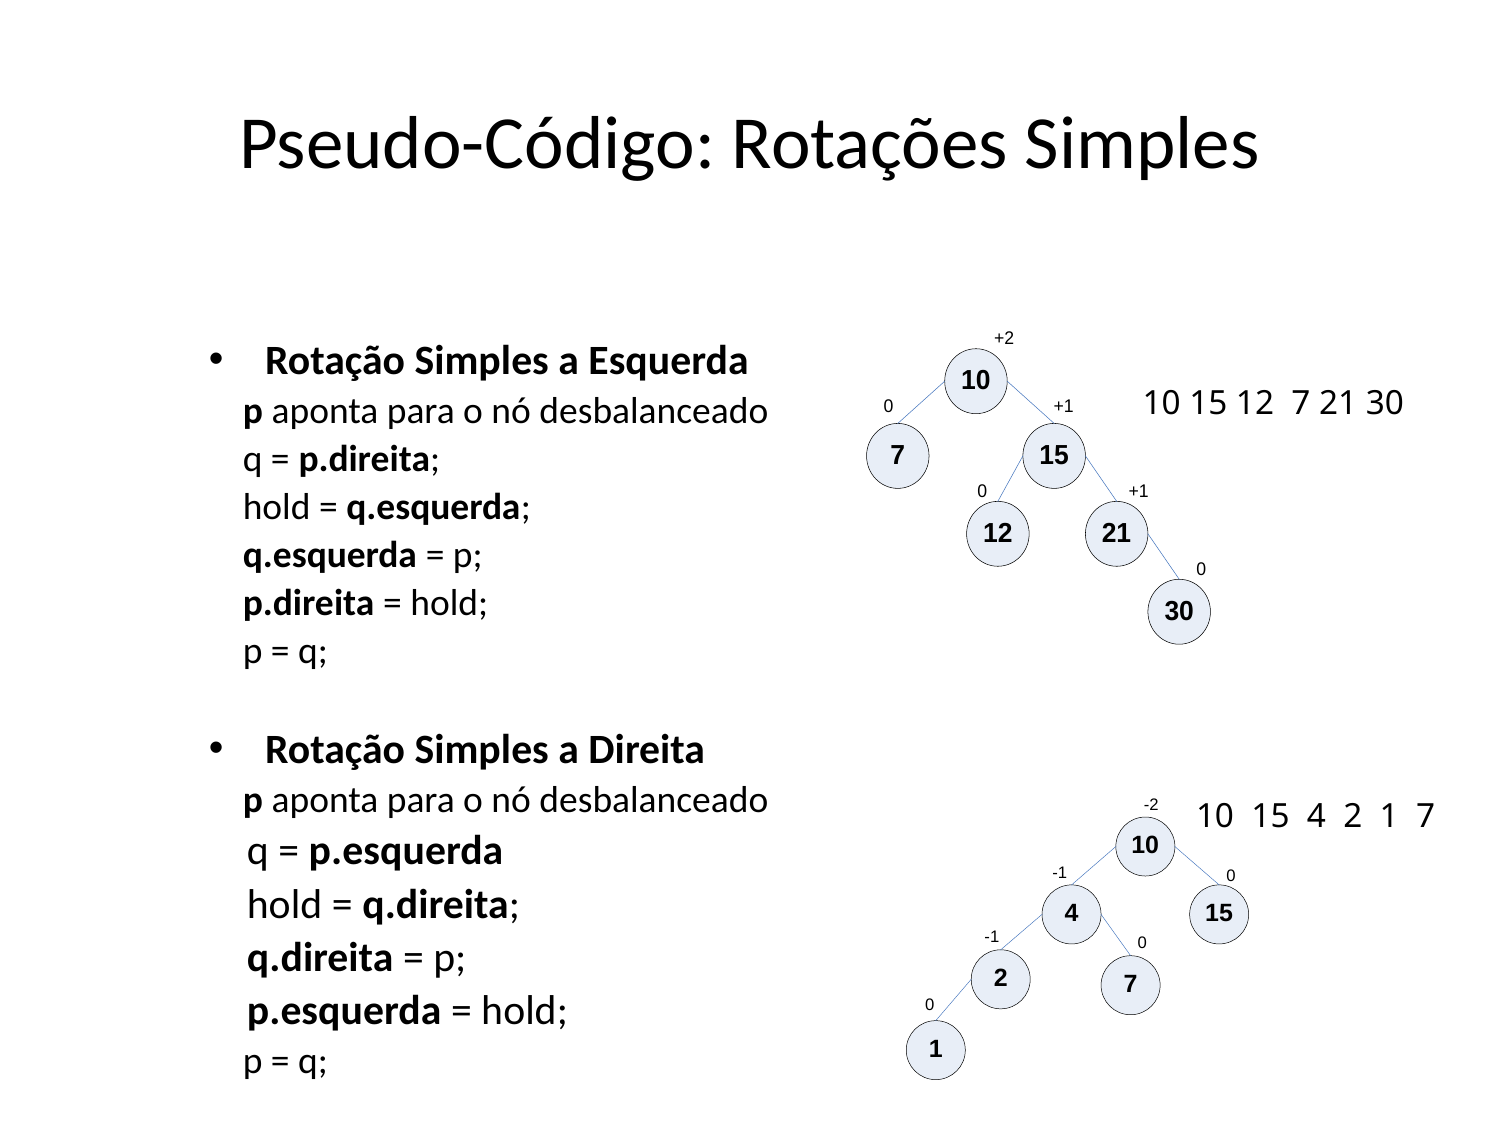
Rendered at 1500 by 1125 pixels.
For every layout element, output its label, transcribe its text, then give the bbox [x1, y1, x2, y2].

title Pseudo-Código: Rotações Simples [75, 45, 1425, 233]
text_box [863, 322, 1424, 648]
list Rotação Simples a Esquerda p aponta para o nó desbalanceado q = p.direita; hold = q.esquerda; q.esquerda = p; p.direita = hold; p = q; Rotação Simples a Direita p aponta para o nó desbalanceado q = p.esquerda hold = q.direita; q.direita = p; p.esquerda = hold; p = q; [193, 331, 904, 1125]
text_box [903, 786, 1495, 1083]
